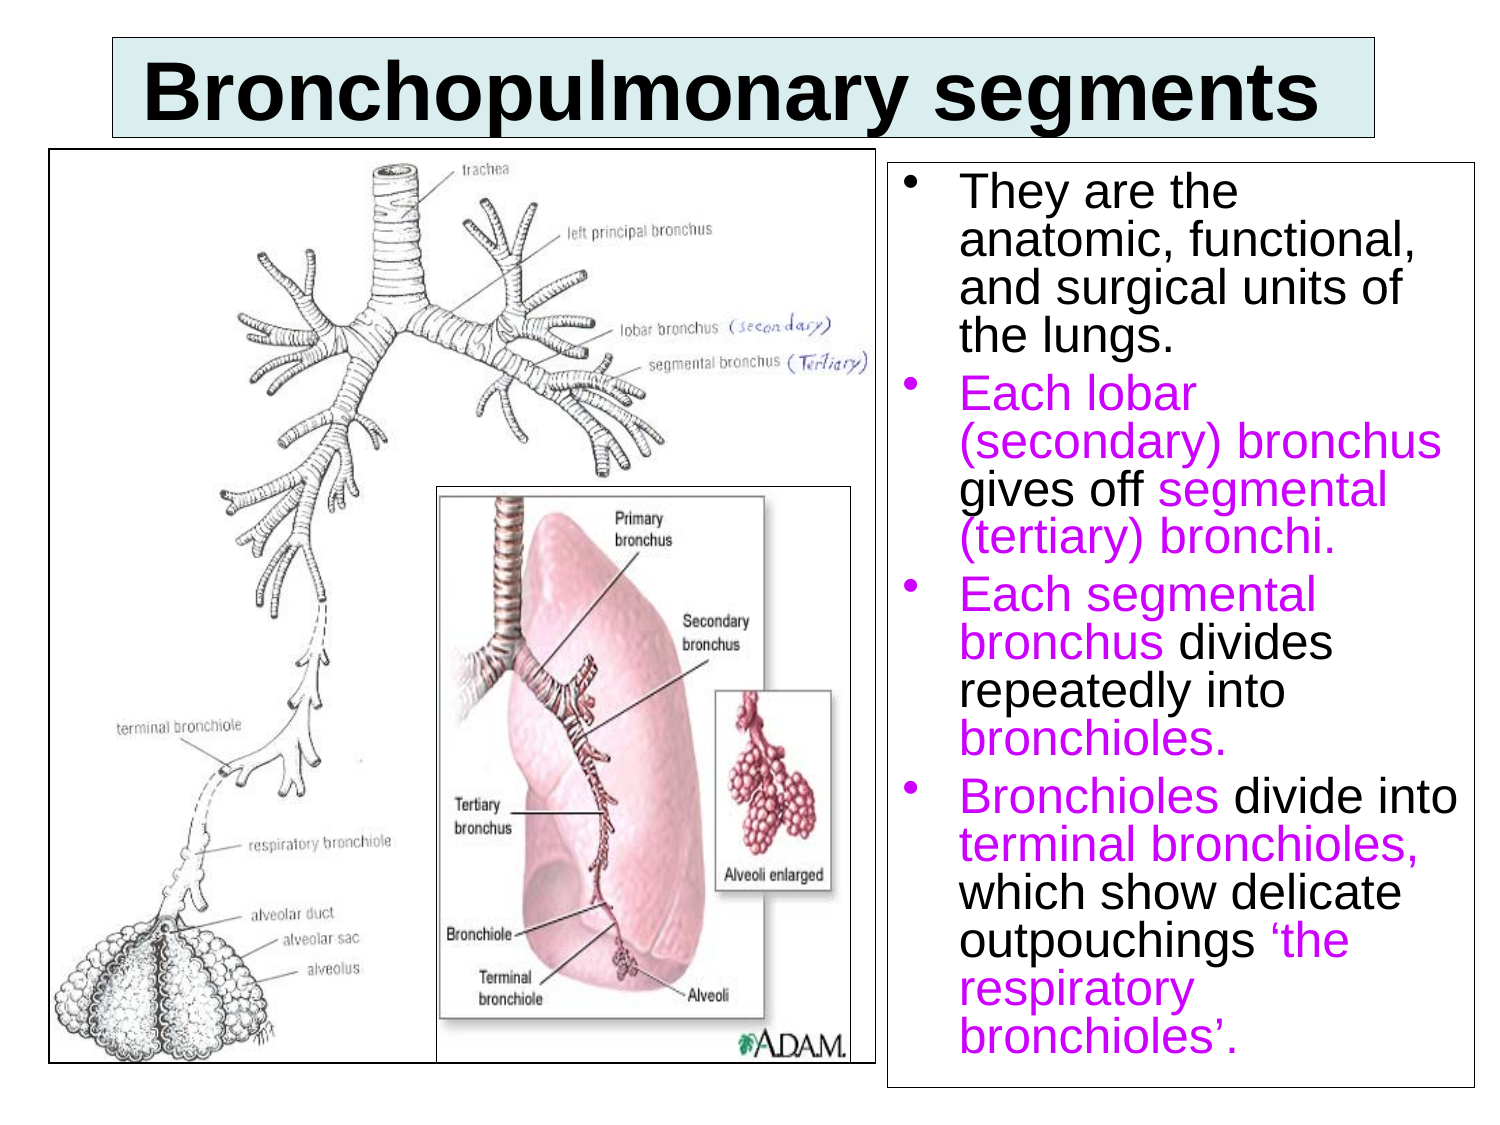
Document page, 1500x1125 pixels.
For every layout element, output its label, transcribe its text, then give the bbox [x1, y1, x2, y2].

picture [49, 149, 876, 1063]
list They are the anatomic, functional, and surgical units of the lungs. Each lobar (secondary) bronchus gives off segmental (tertiary) bronchi. Each segmental bronchus divides repeatedly into bronchioles. Bronchioles divide into terminal bronchioles, which show delicate outpouchings ‘the respiratory bronchioles’. [887, 162, 1475, 1088]
title Bronchopulmonary segments [112, 37, 1375, 138]
